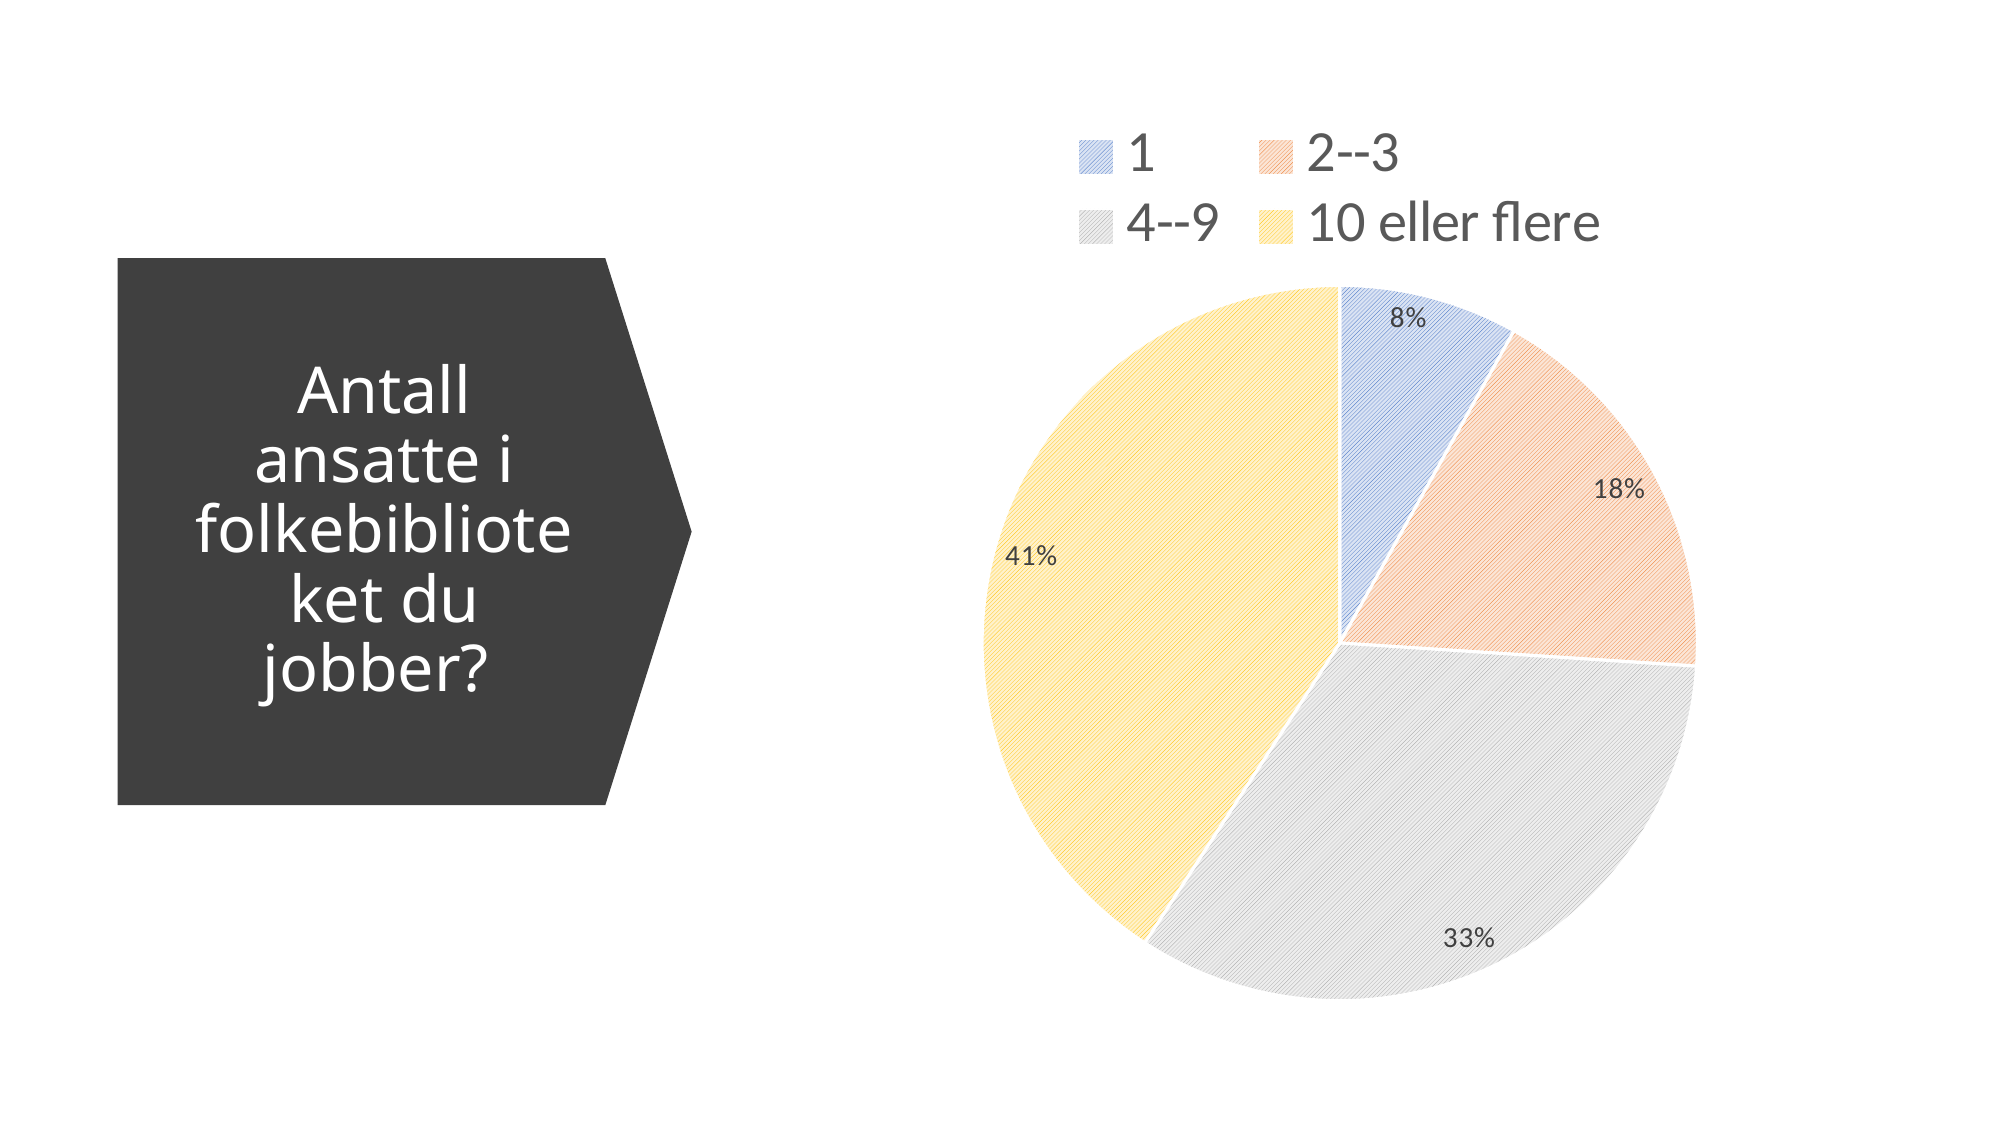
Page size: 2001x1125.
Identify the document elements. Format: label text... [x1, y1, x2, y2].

chart [783, 105, 1896, 1020]
text_box [116, 257, 693, 807]
title Antall ansatte i folkebiblioteket du jobber? [168, 322, 601, 741]
